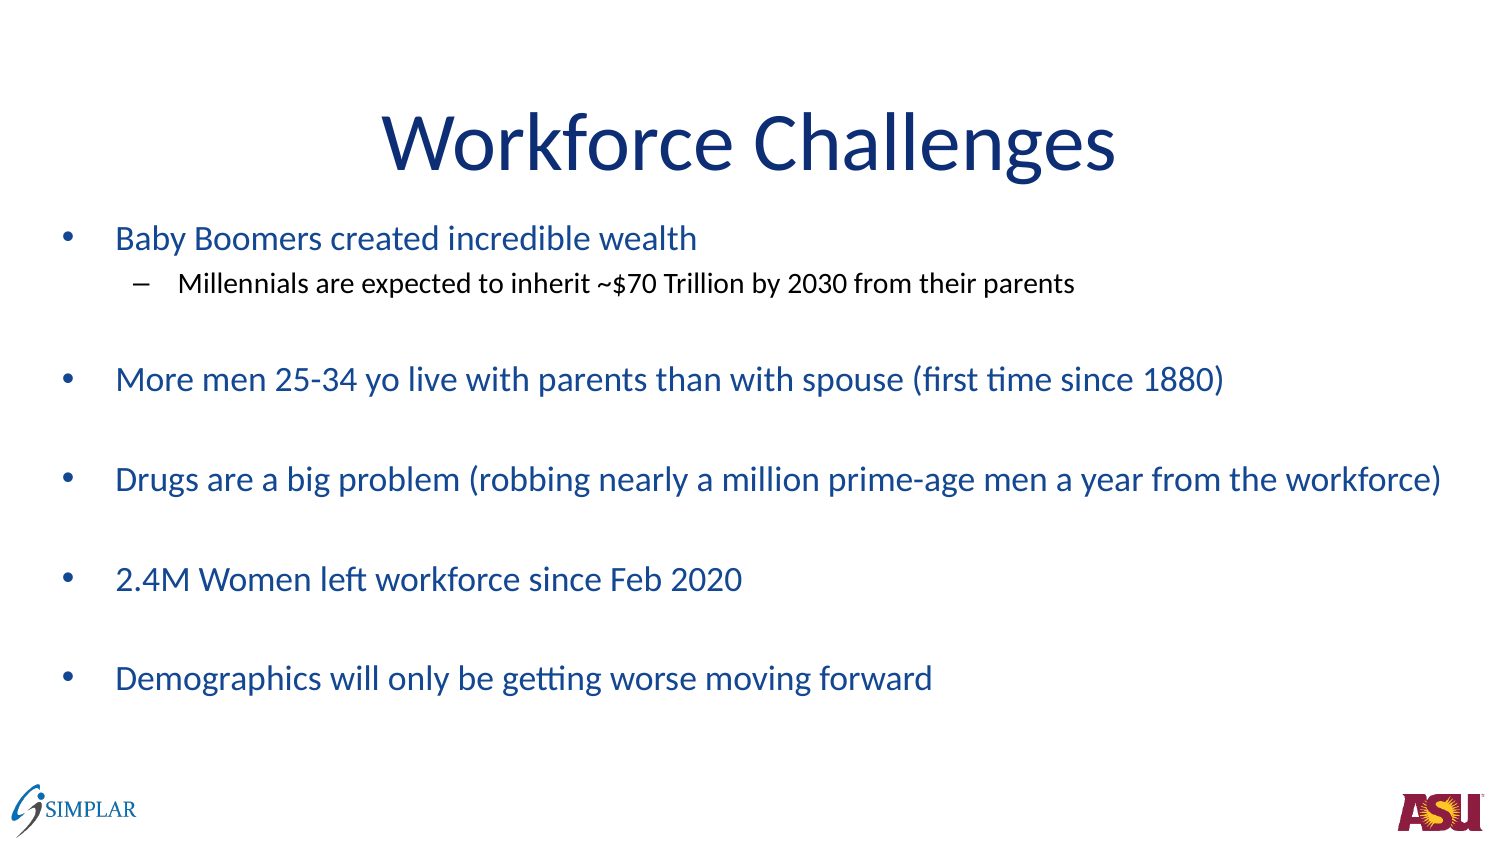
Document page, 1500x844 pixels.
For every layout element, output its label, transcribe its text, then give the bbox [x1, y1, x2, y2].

picture [11, 781, 139, 841]
picture [1379, 776, 1489, 844]
list Baby Boomers created incredible wealth Millennials are expected to inherit ~$70 Trillion by 2030 from their parents More men 25-34 yo live with parents than with spouse (first time since 1880) Drugs are a big problem (robbing nearly a million prime-age men a year from the workforce) 2.4M Women left workforce since Feb 2020 Demographics will only be getting worse moving forward [46, 207, 1478, 744]
title Workforce Challenges [75, 67, 1425, 207]
